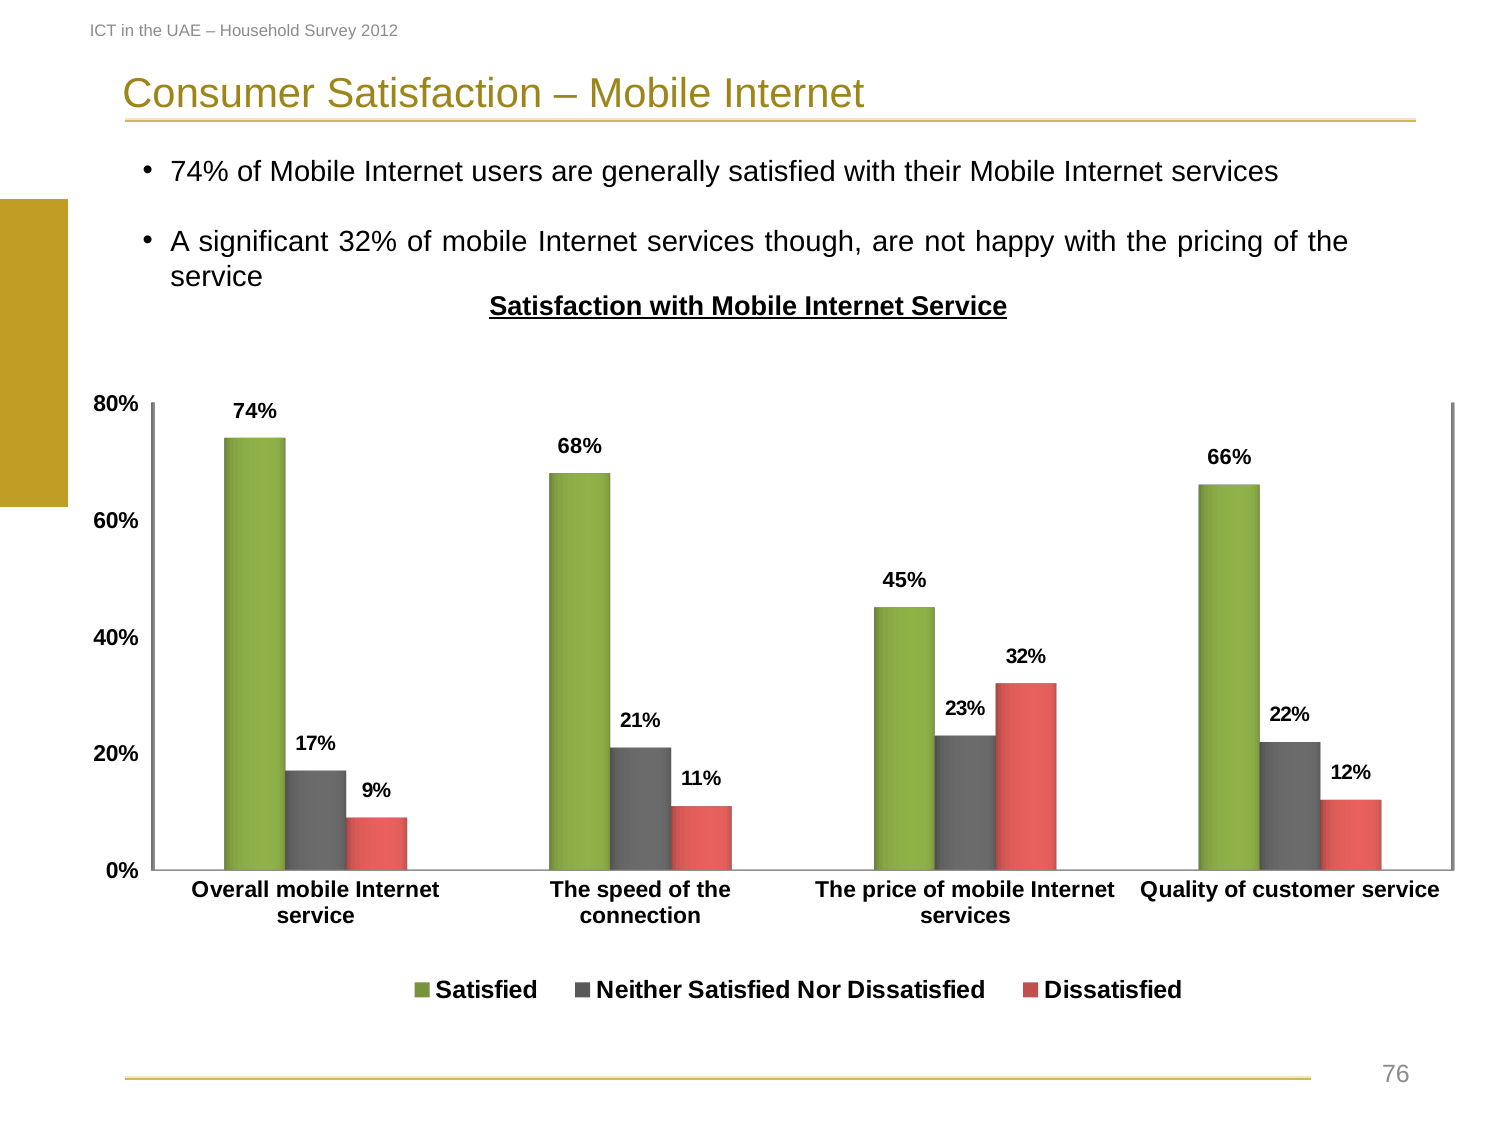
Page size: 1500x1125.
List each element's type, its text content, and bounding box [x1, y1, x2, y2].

picture [1321, 110, 1416, 122]
slide_number 76 [1074, 1042, 1425, 1103]
picture [125, 1068, 1074, 1080]
text_box 74% of Mobile Internet users are generally satisfied with their Mobile Internet services A significant 32% of mobile Internet services though, are not happy with the pricing of the service [127, 144, 1366, 300]
title Consumer Satisfaction – Mobile Internet [107, 53, 1321, 129]
picture [0, 199, 68, 507]
chart [67, 305, 1481, 1022]
text_box Satisfaction with Mobile Internet Service [323, 300, 1173, 304]
text_box ICT in the UAE – Household Survey 2012 [75, 0, 863, 60]
